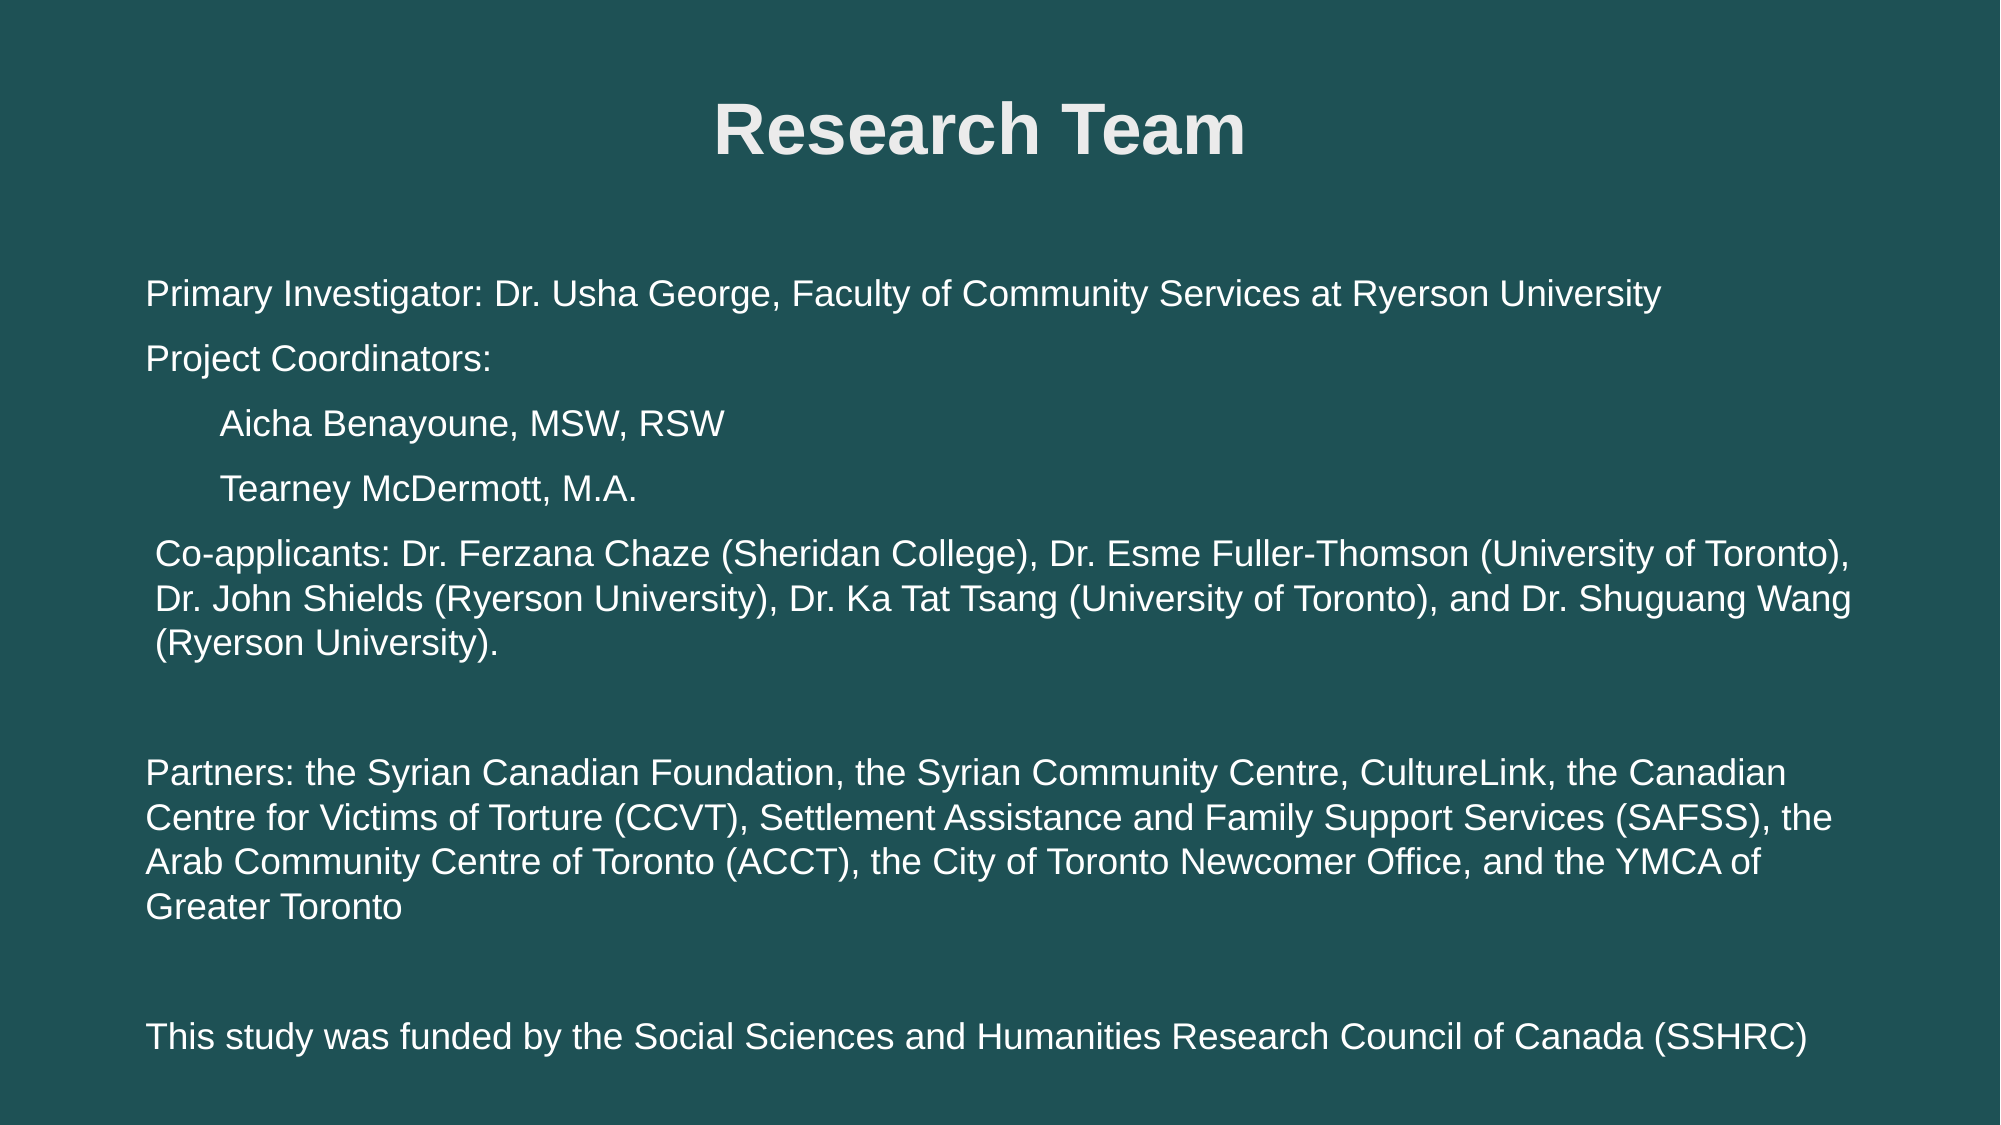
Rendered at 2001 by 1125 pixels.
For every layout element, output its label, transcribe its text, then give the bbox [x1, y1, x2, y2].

title Research Team [106, 74, 1856, 229]
list Primary Investigator: Dr. Usha George, Faculty of Community Services at Ryerson University Project Coordinators: Aicha Benayoune, MSW, RSW Tearney McDermott, M.A. Co-applicants: Dr. Ferzana Chaze (Sheridan College), Dr. Esme Fuller-Thomson (University of Toronto), Dr. John Shields (Ryerson University), Dr. Ka Tat Tsang (University of Toronto), and Dr. Shuguang Wang (Ryerson University). Partners: the Syrian Canadian Foundation, the Syrian Community Centre, CultureLink, the Canadian Centre for Victims of Torture (CCVT), Settlement Assistance and Family Support Services (SAFSS), the Arab Community Centre of Toronto (ACCT), the City of Toronto Newcomer Office, and the YMCA of Greater Toronto This study was funded by the Social Sciences and Humanities Research Council of Canada (SSHRC) [130, 261, 1880, 1067]
